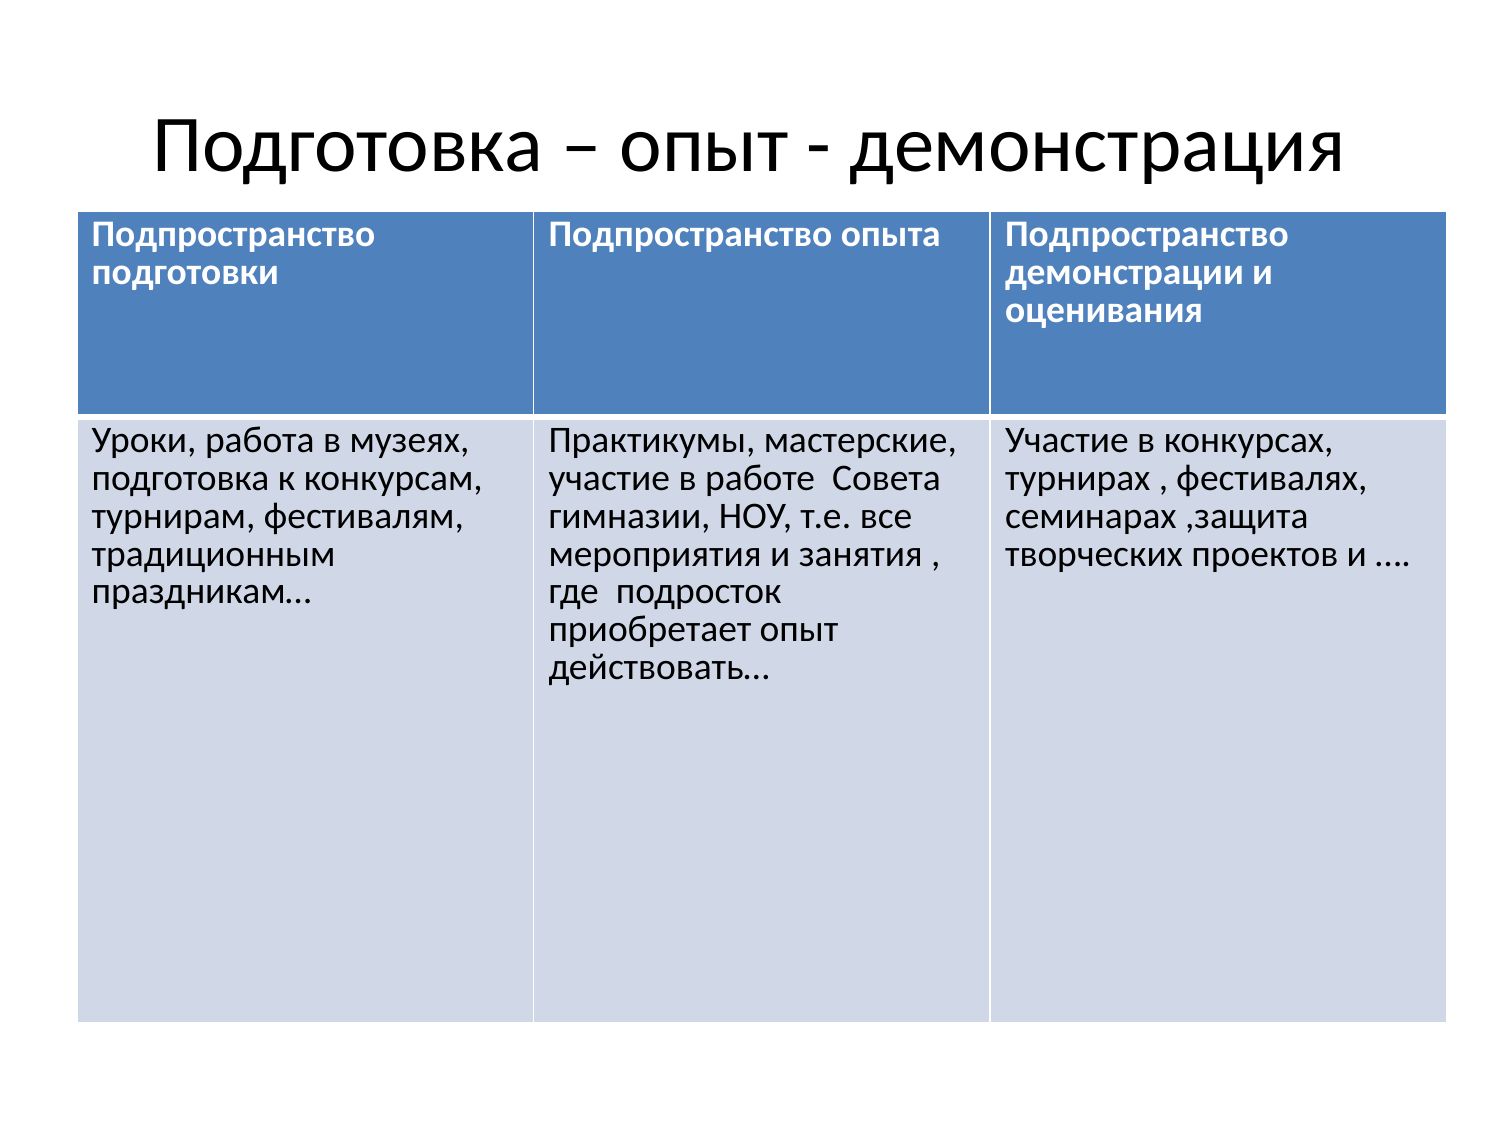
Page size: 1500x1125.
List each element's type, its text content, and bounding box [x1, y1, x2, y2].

table_header Подпространство опыта [534, 212, 989, 414]
table_header Подпространство демонстрации и оценивания [991, 212, 1446, 414]
title Подготовка – опыт - демонстрация [75, 45, 1425, 210]
table_cell Уроки, работа в музеях, подготовка к конкурсам, турнирам, фестивалям, традиционным праздникам… [78, 420, 533, 1022]
table_cell Участие в конкурсах, турнирах , фестивалях, семинарах ,защита творческих проектов и …. [991, 420, 1446, 1022]
table_cell Практикумы, мастерские, участие в работе Совета гимназии, НОУ, т.е. все мероприятия и занятия , где подросток приобретает опыт действовать… [534, 420, 989, 1022]
table_header Подпространство подготовки [78, 212, 533, 414]
